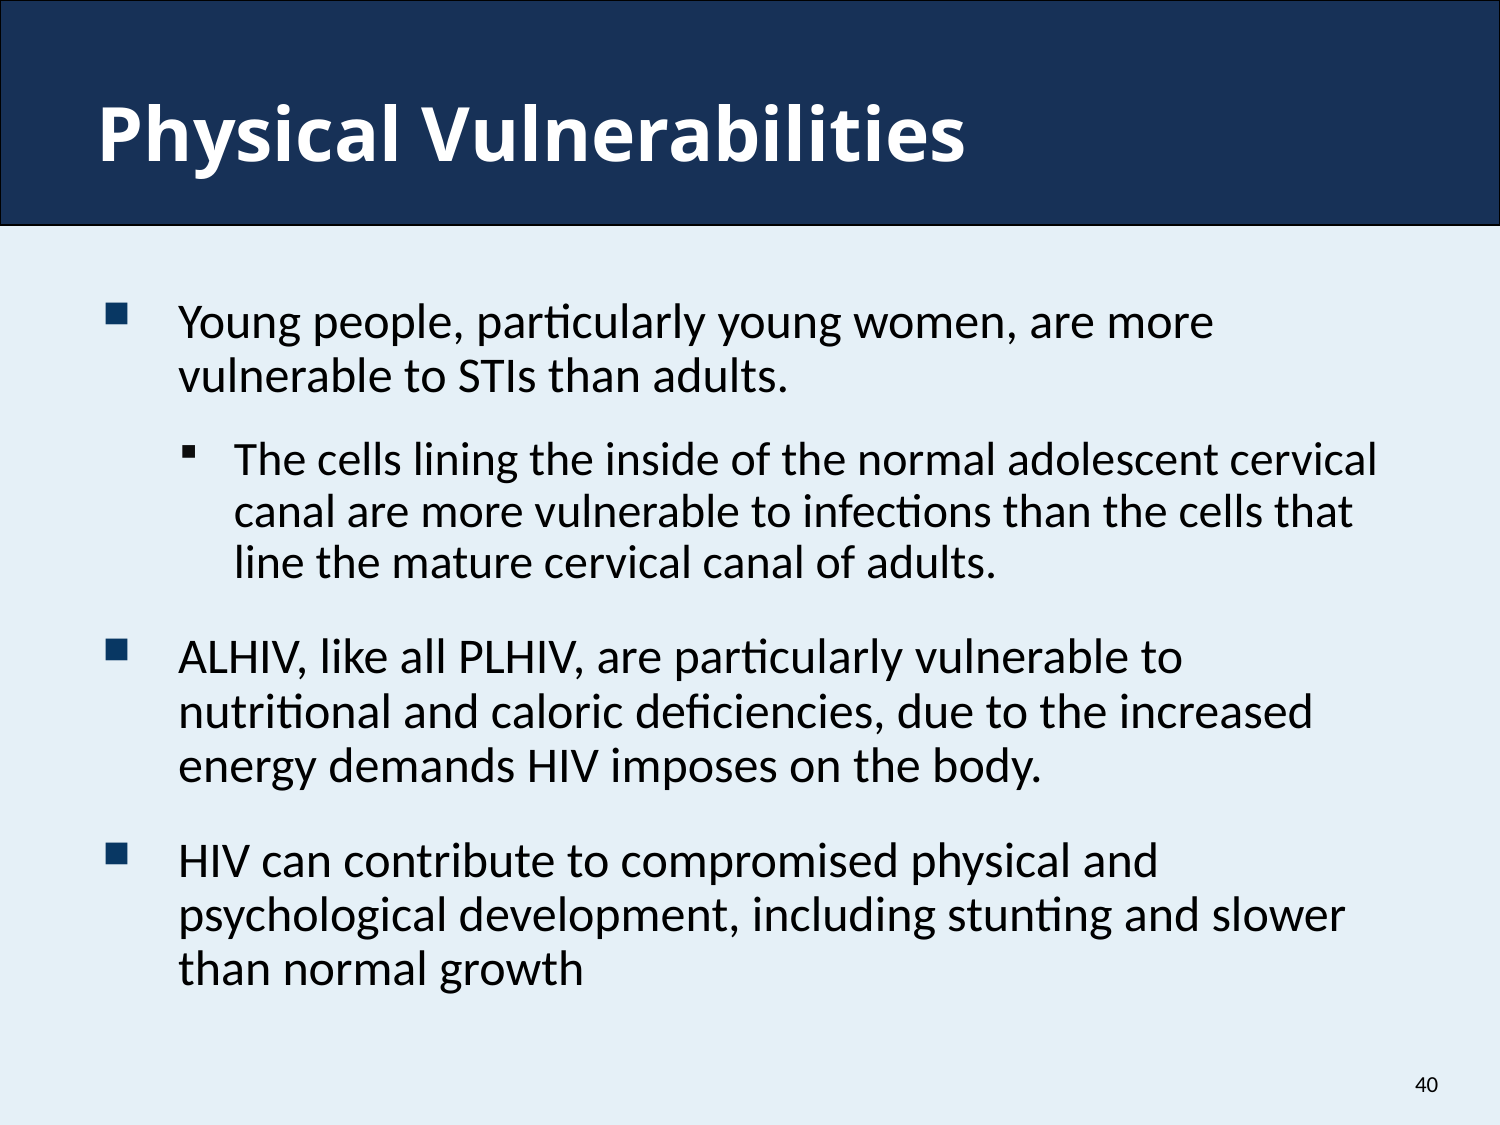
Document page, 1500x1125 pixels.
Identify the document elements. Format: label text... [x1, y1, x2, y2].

list Young people, particularly young women, are more vulnerable to STIs than adults. The cells lining the inside of the normal adolescent cervical canal are more vulnerable to infections than the cells that line the mature cervical canal of adults. ALHIV, like all PLHIV, are particularly vulnerable to nutritional and caloric deficiencies, due to the increased energy demands HIV imposes on the body. HIV can contribute to compromised physical and psychological development, including stunting and slower than normal growth [87, 287, 1413, 1038]
slide_number 40 [1362, 1053, 1454, 1114]
title Physical Vulnerabilities [81, 79, 1438, 263]
